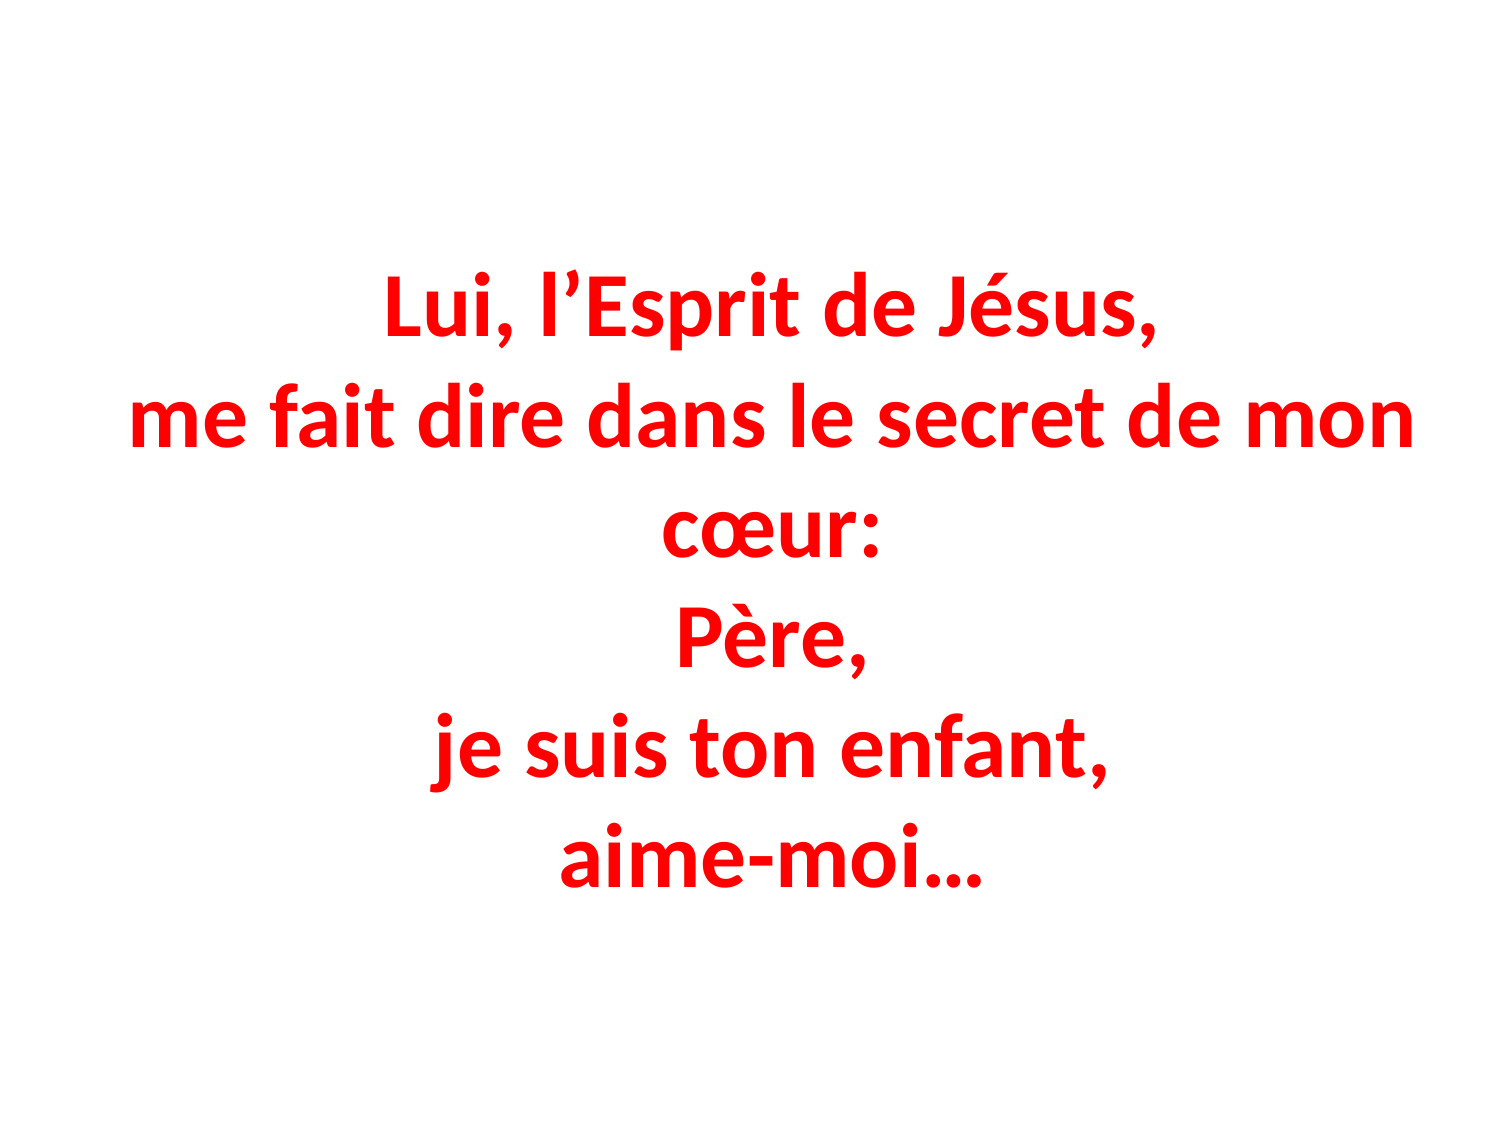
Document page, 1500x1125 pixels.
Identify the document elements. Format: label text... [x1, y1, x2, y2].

title Lui, l’Esprit de Jésus, me fait dire dans le secret de mon cœur: Père, je suis ton enfant, aime-moi… [75, 45, 1471, 1106]
